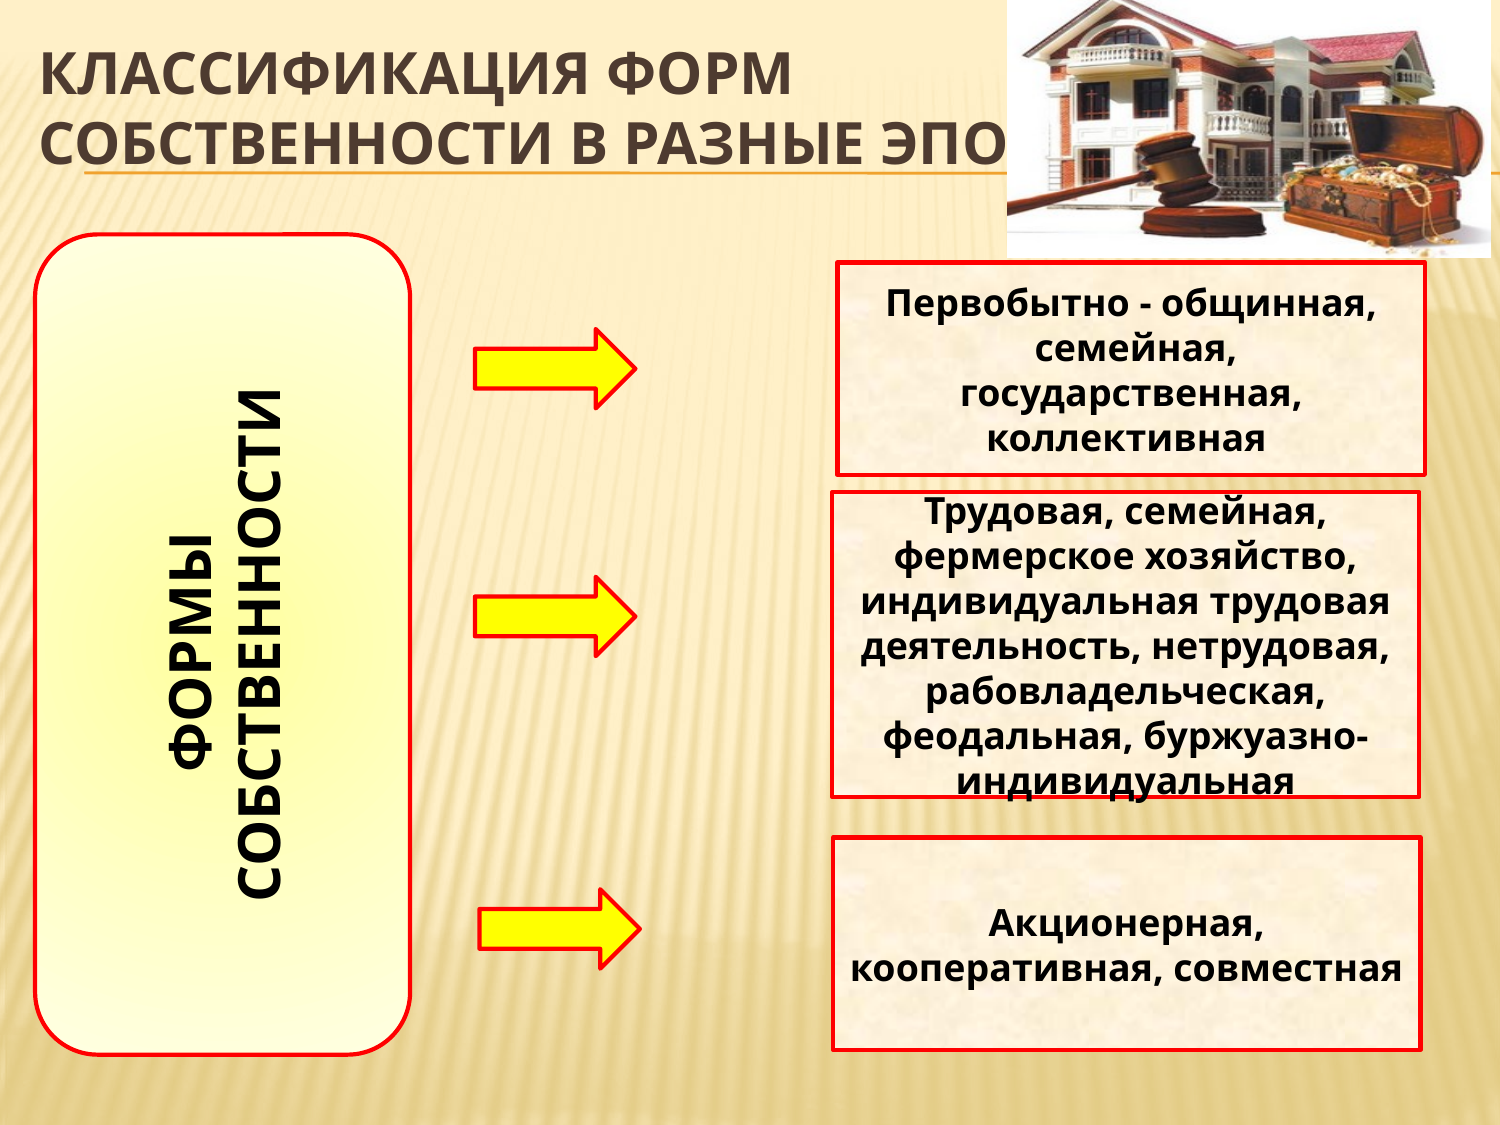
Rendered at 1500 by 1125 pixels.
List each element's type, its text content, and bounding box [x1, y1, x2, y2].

text_box Первобытно - общинная, семейная, государственная, коллективная [835, 260, 1427, 477]
text_box [477, 887, 643, 971]
text_box [472, 574, 638, 659]
text_box Трудовая, семейная, фермерское хозяйство, индивидуальная трудовая деятельность, нетрудовая, рабовладельческая, феодальная, буржуазно-индивидуальная [830, 490, 1421, 799]
text_box [472, 327, 638, 411]
title Классификация форм Собственности в разные эпохи [23, 0, 1005, 213]
text_box ФОРМЫ СОБСТВЕННОСТИ [32, 232, 413, 1057]
picture [1007, 0, 1491, 259]
text_box Акционерная, кооперативная, совместная [831, 835, 1423, 1052]
